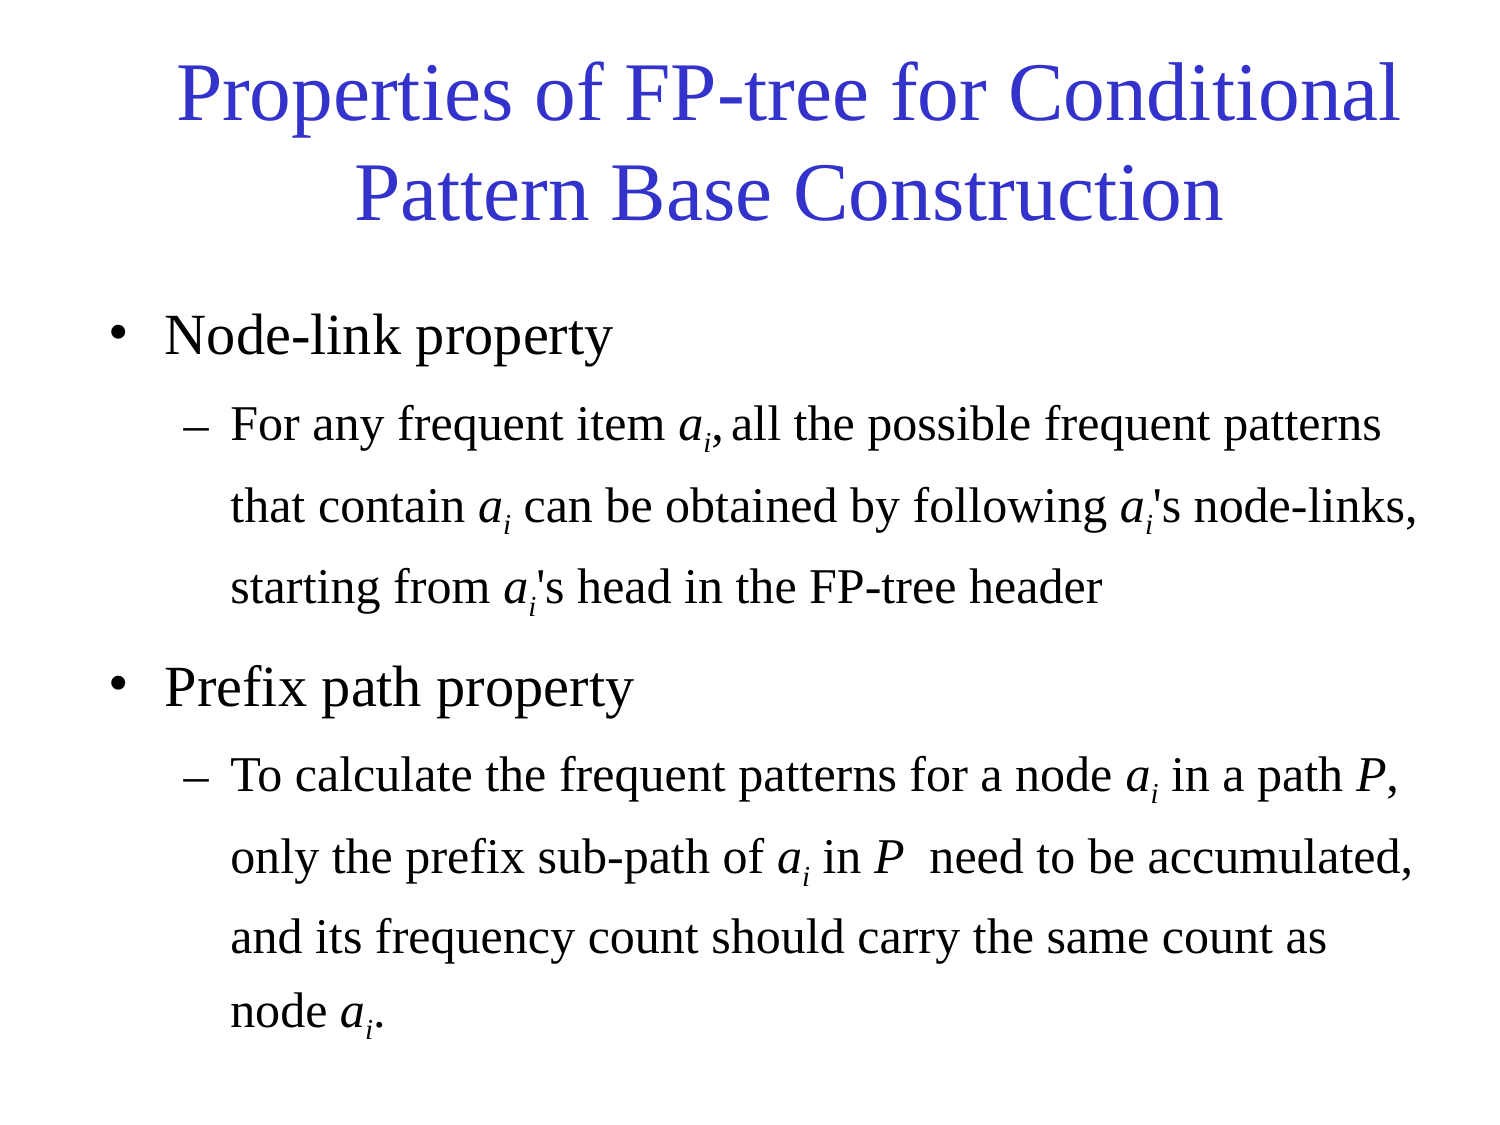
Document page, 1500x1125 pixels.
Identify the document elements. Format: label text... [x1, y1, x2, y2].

title Properties of FP-tree for Conditional Pattern Base Construction [112, 62, 1468, 213]
list Node-link property For any frequent item ai, all the possible frequent patterns that contain ai can be obtained by following ai's node-links, starting from ai's head in the FP-tree header Prefix path property To calculate the frequent patterns for a node ai in a path P, only the prefix sub-path of ai in P need to be accumulated, and its frequency count should carry the same count as node ai. [93, 275, 1450, 1075]
